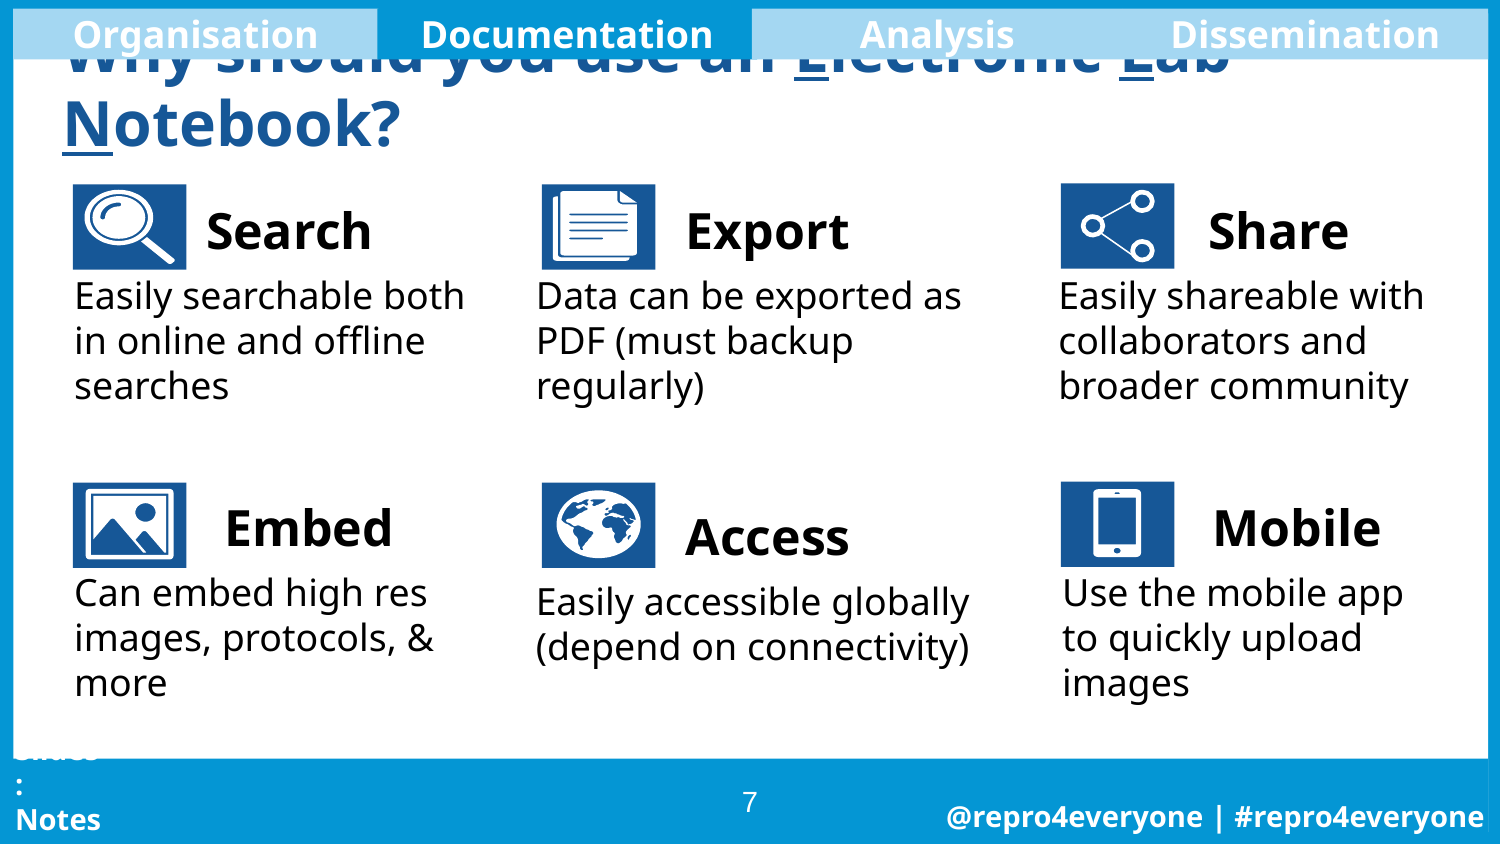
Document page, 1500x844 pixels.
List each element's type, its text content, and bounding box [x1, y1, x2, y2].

list Export Data can be exported as PDF (must backup regularly) [521, 184, 983, 399]
text_box [556, 490, 641, 559]
title Why should you use an Electronic Lab Notebook? [47, 68, 1456, 175]
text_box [84, 189, 175, 265]
text_box [541, 184, 656, 270]
list Embed Can embed high res images, protocols, & more [59, 481, 521, 696]
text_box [12, 8, 1489, 60]
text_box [1082, 191, 1153, 261]
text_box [552, 190, 638, 262]
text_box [85, 488, 174, 560]
list Mobile Use the mobile app to quickly upload images [1047, 481, 1456, 696]
text_box [1060, 183, 1175, 269]
text_box [72, 184, 187, 270]
list Search Easily searchable both in online and offline searches [59, 184, 521, 399]
list Access Easily accessible globally (depend on connectivity) [520, 490, 1021, 705]
slide_number ‹#› [705, 758, 795, 844]
list Share Easily shareable with collaborators and broader community [1043, 184, 1494, 399]
text_box [541, 482, 656, 568]
